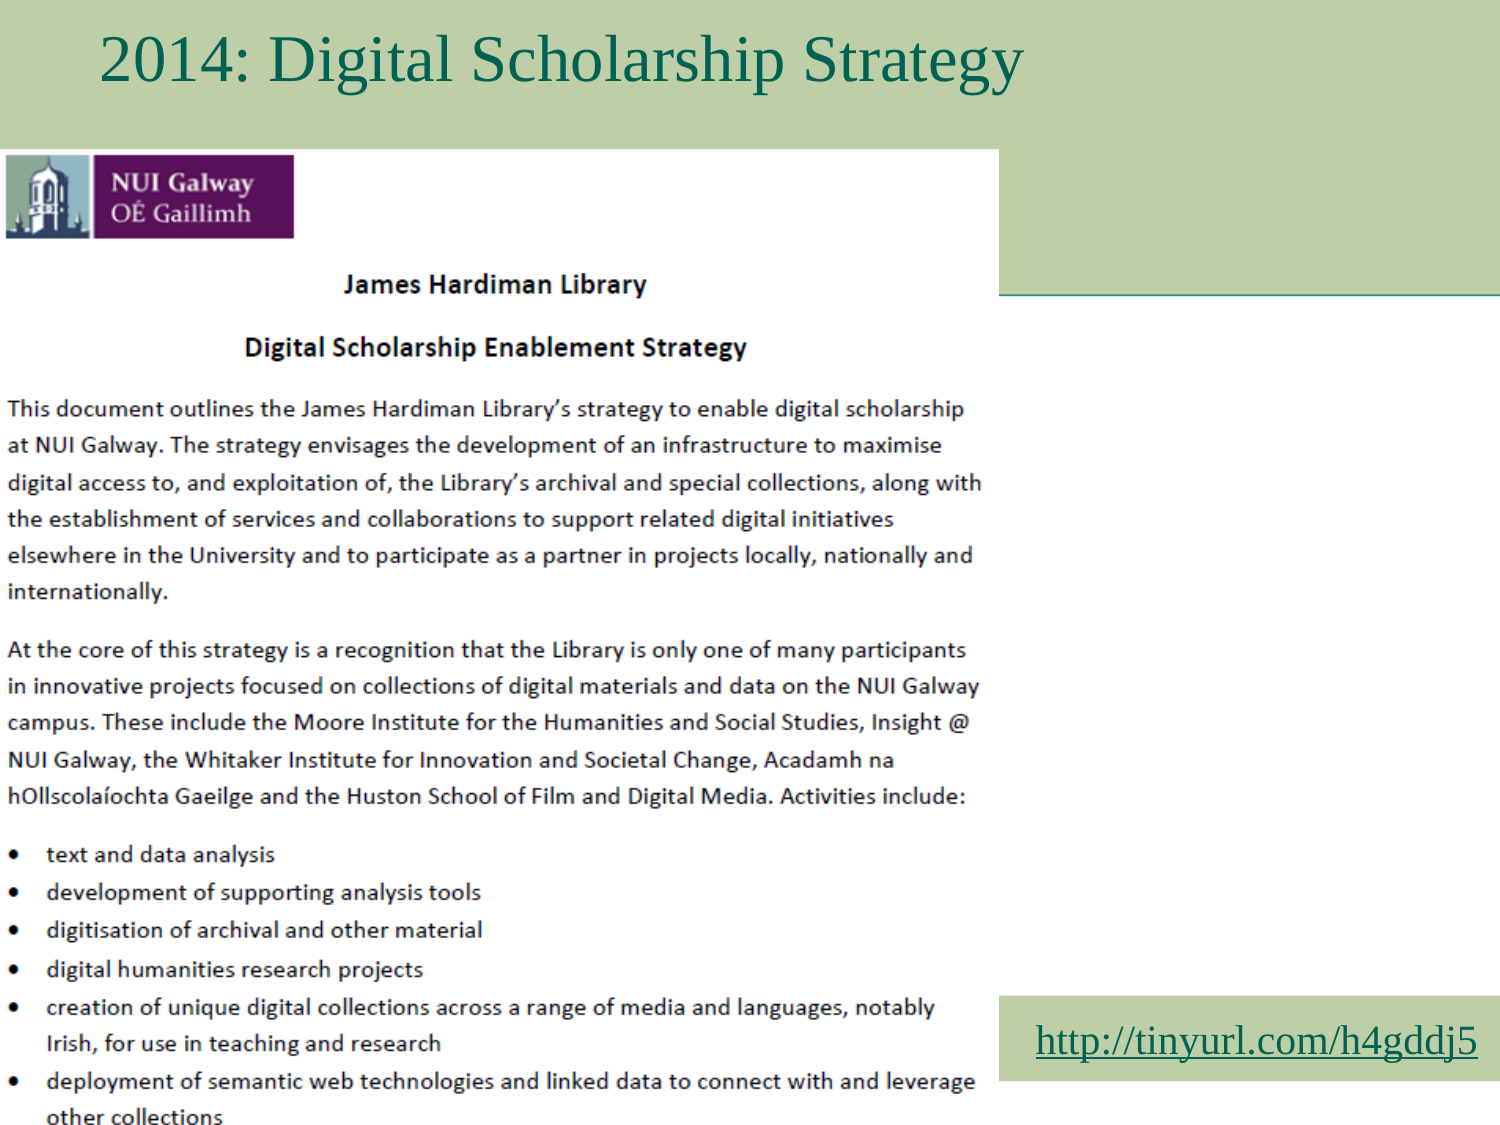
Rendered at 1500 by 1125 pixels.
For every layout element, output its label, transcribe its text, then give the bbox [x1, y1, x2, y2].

picture [0, 0, 1500, 1125]
title 2014: Digital Scholarship Strategy [99, 0, 1407, 57]
footer http://tinyurl.com/h4gddj5 [1003, 999, 1479, 1076]
